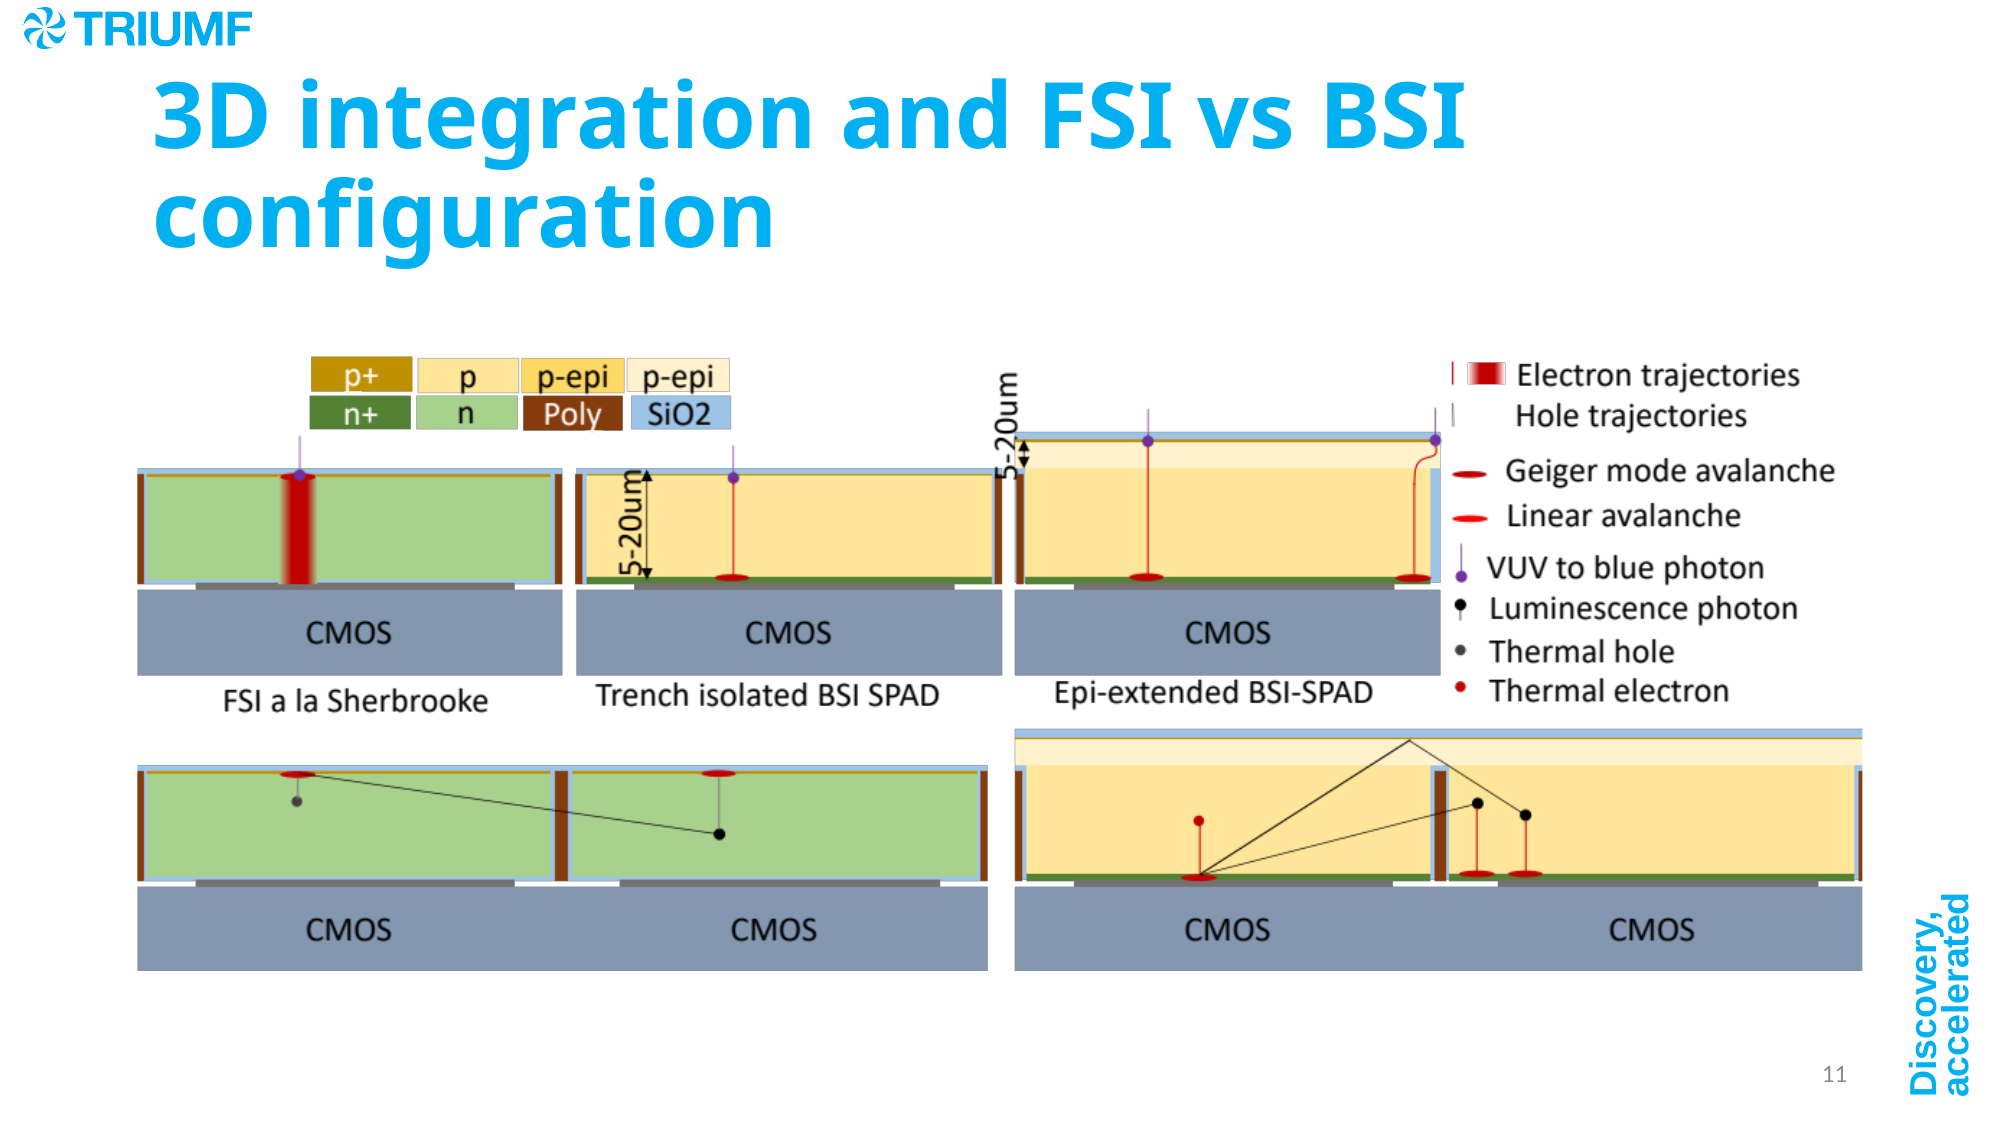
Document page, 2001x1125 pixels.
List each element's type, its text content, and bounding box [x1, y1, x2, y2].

picture [23, 7, 252, 49]
title 3D integration and FSI vs BSI configuration [137, 59, 1863, 278]
slide_number 11 [1412, 1042, 1863, 1103]
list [137, 341, 1863, 972]
